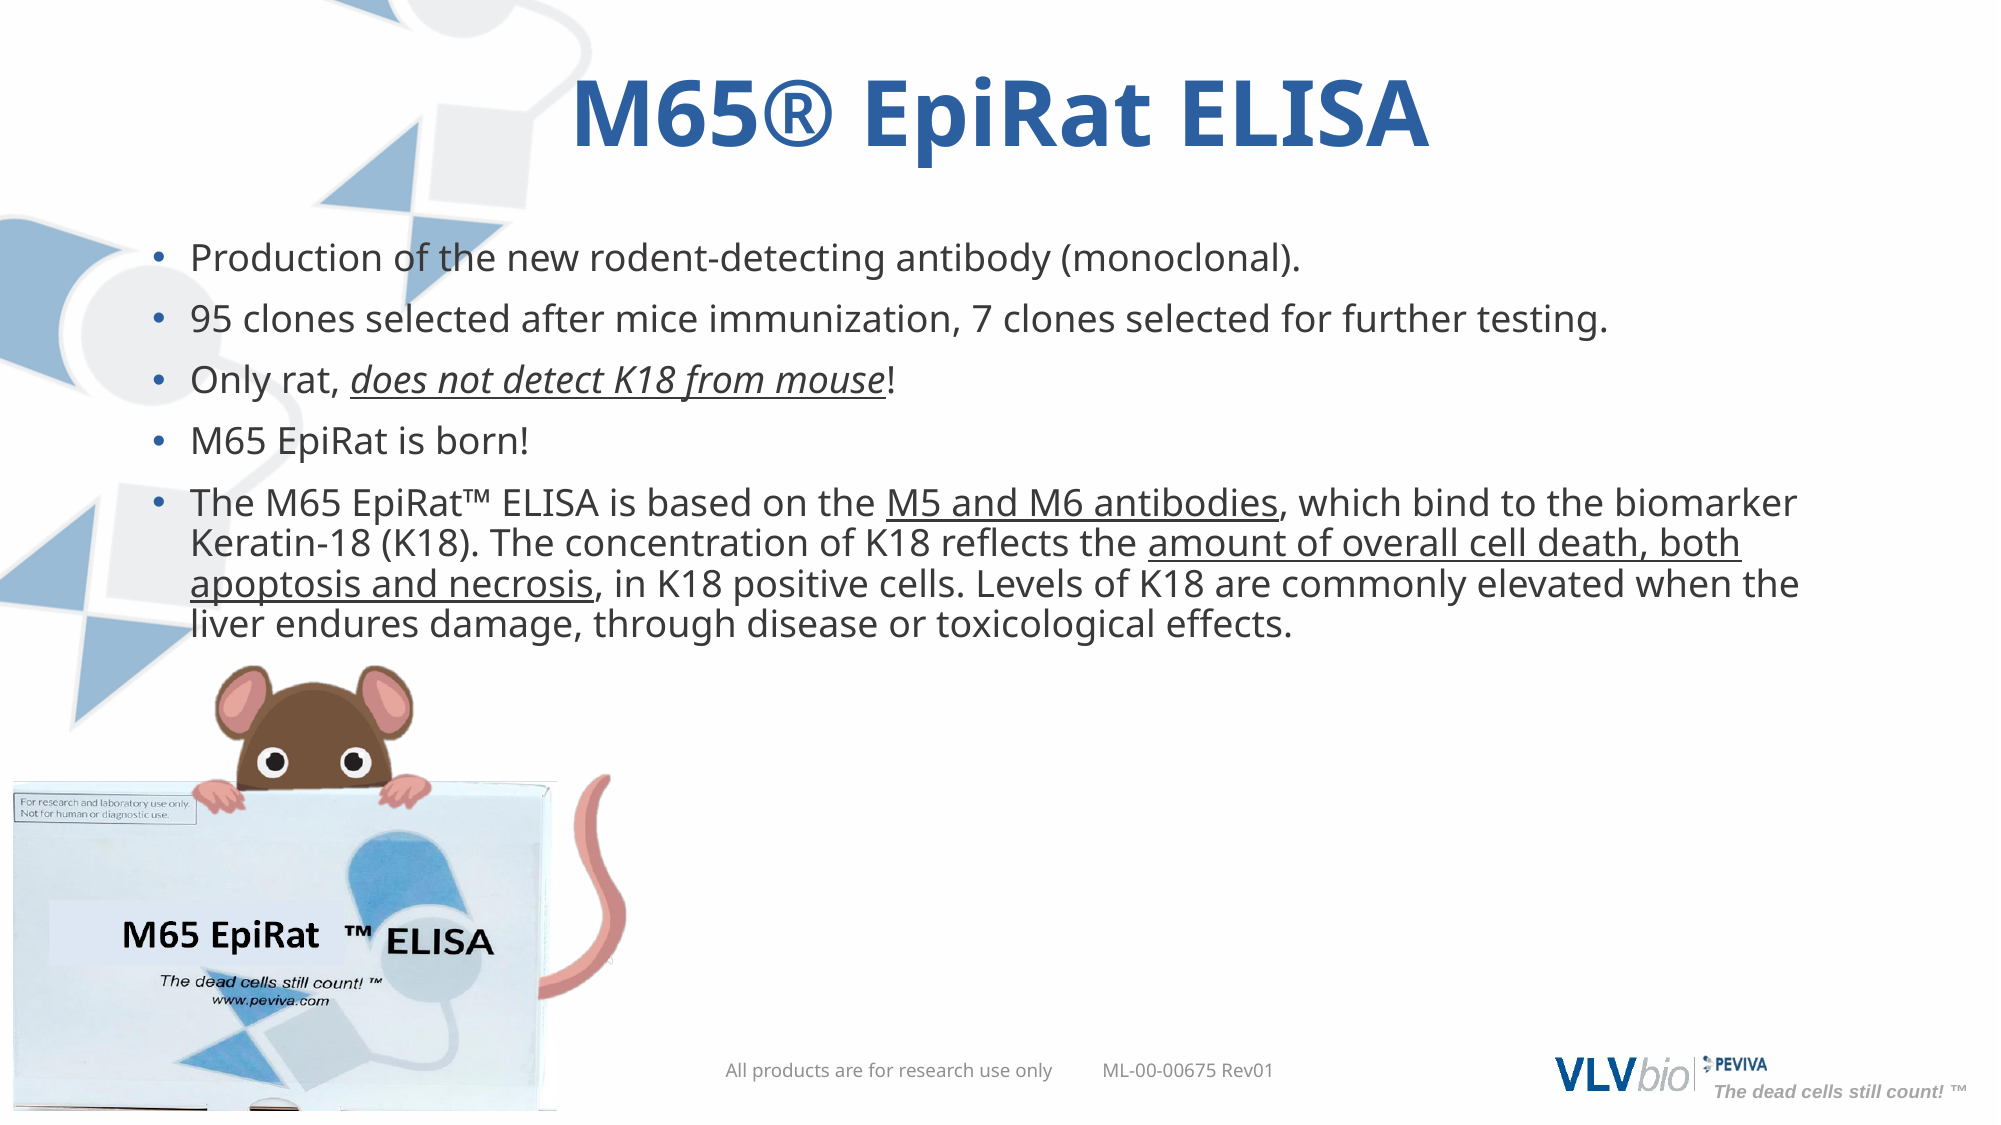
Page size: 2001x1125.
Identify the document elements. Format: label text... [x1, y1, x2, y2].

footer All products are for research use only ML-00-00675 Rev01 [672, 1041, 1338, 1101]
title M65® EpiRat ELISA [137, 59, 1863, 180]
list Production of the new rodent-detecting antibody (monoclonal). 95 clones selected after mice immunization, 7 clones selected for further testing. Only rat, does not detect K18 from mouse! M65 EpiRat is born! The M65 EpiRat™ ELISA is based on the M5 and M6 antibodies, which bind to the biomarker Keratin-18 (K18). The concentration of K18 reflects the amount of overall cell death, both apoptosis and necrosis, in K18 positive cells. Levels of K18 are commonly elevated when the liver endures damage, through disease or toxicological effects. [137, 231, 1863, 945]
picture [0, 0, 1997, 1125]
